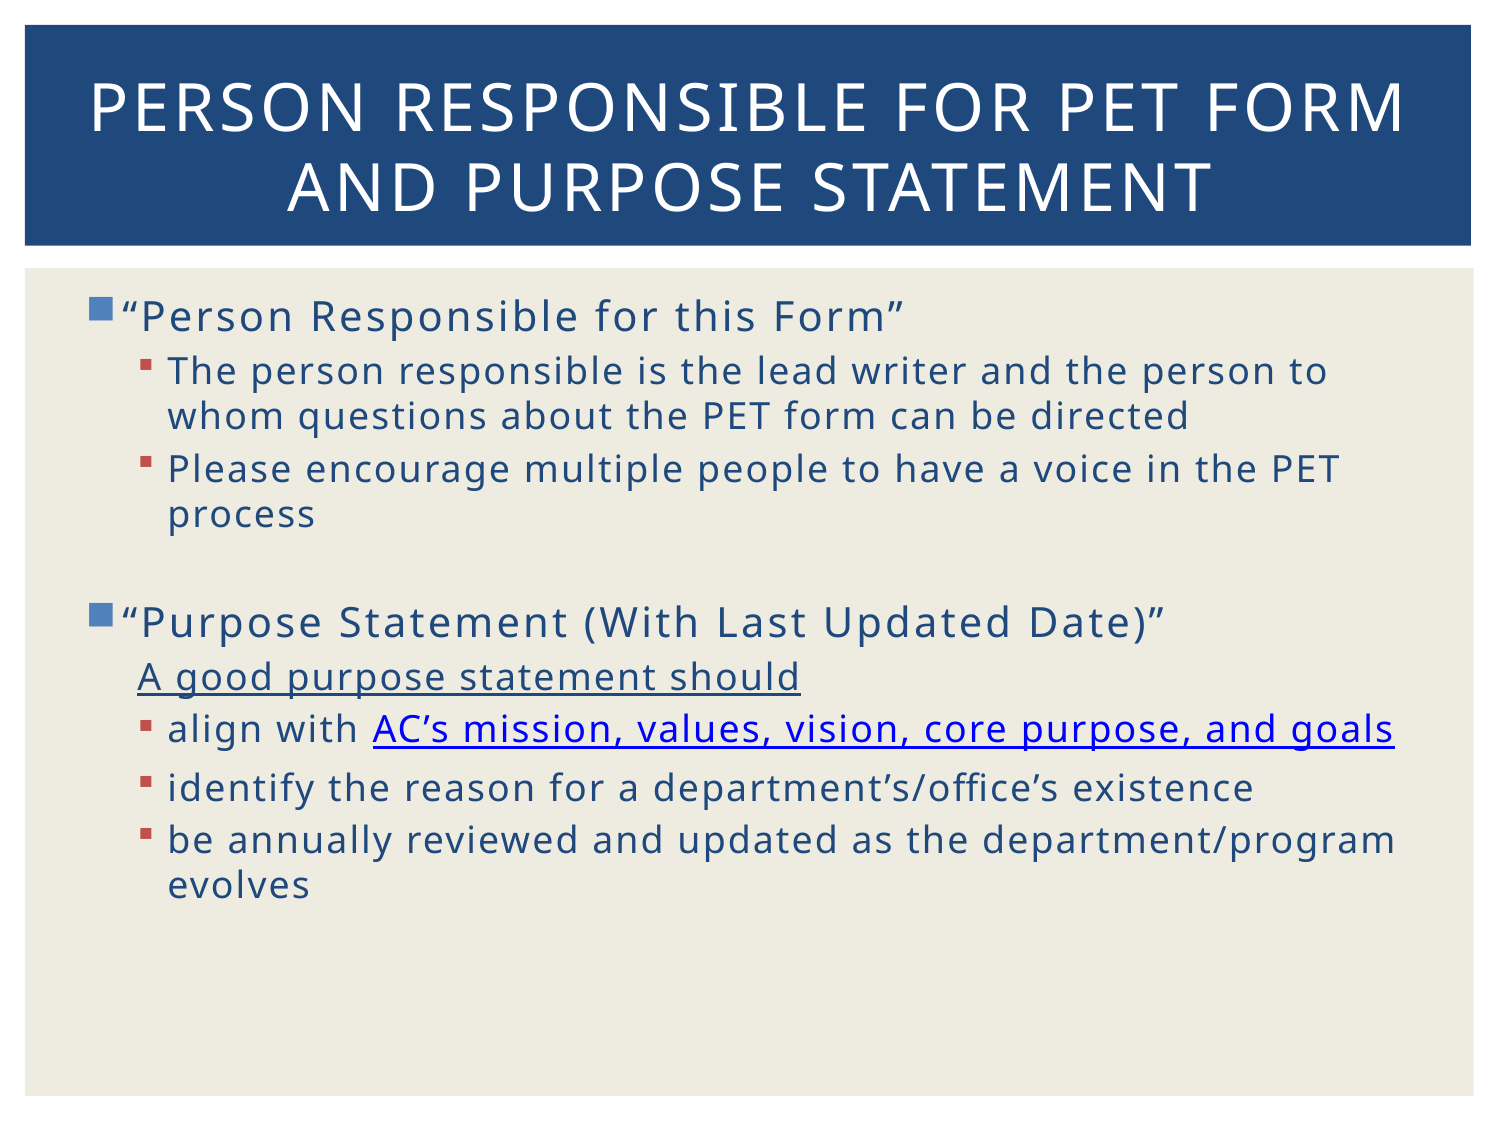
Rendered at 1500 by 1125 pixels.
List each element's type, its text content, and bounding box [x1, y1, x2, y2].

list “Person Responsible for this Form” The person responsible is the lead writer and the person to whom questions about the PET form can be directed Please encourage multiple people to have a voice in the PET process “Purpose Statement (With Last Updated Date)” A good purpose statement should align with AC’s mission, values, vision, core purpose, and goals identify the reason for a department’s/office’s existence be annually reviewed and updated as the department/program evolves [62, 281, 1442, 1005]
title Person responsible for pet form and purpose statement [62, 58, 1438, 232]
